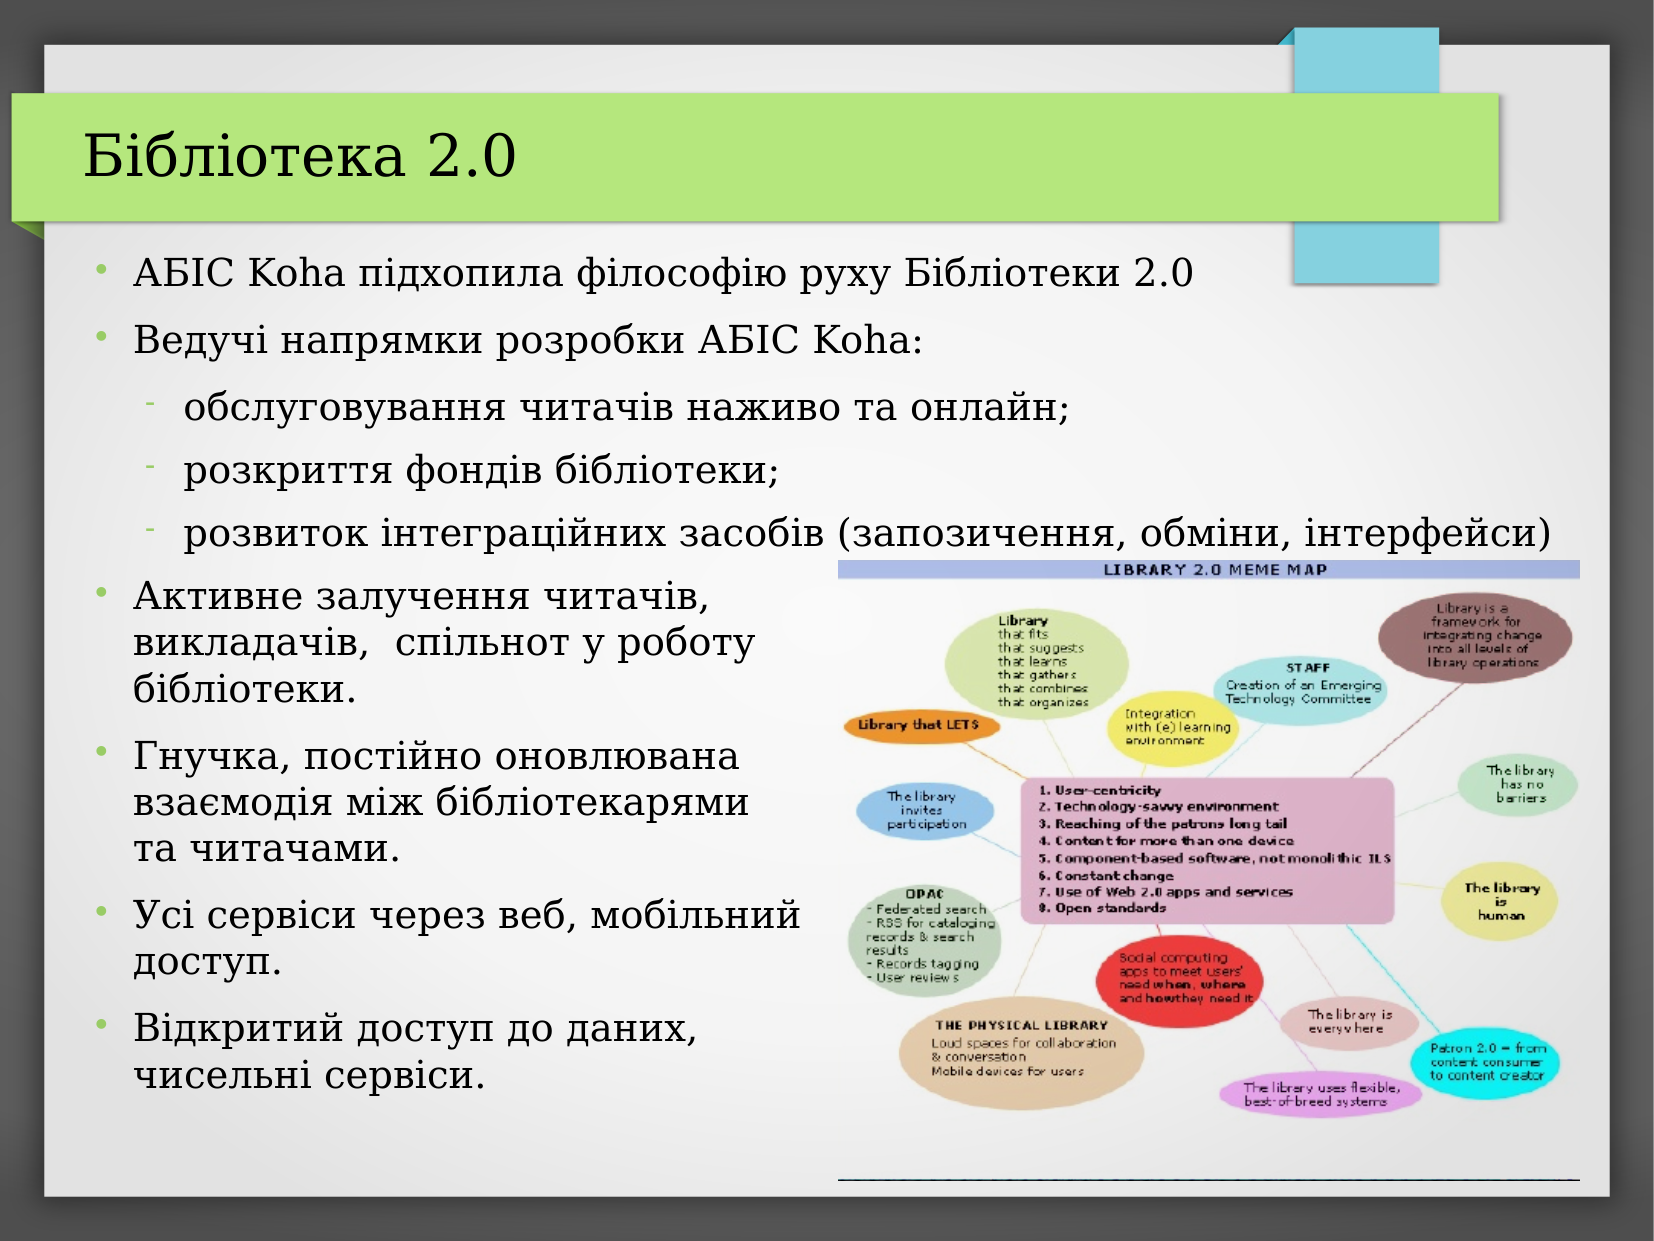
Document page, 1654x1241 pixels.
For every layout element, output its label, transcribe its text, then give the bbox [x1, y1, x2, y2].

text_box АБІС Koha підхопила філософію руху Бібліотеки 2.0 Ведучі напрямки розробки АБІС Koha: обслуговування читачів наживо та онлайн; розкриття фондів бібліотеки; розвиток інтеграційних засобів (запозичення, обміни, інтерфейси) Активне залучення читачів, викладачів, спільнот у роботу бібліотеки. Гнучка, постійно оновлювана взаємодія між бібліотекарями та читачами. Усі сервіси через веб, мобільний доступ. Відкритий доступ до даних, чисельні сервіси. [82, 247, 1571, 1111]
picture [0, 0, 1654, 1241]
text_box Бібліотека 2.0 [82, 94, 1264, 213]
